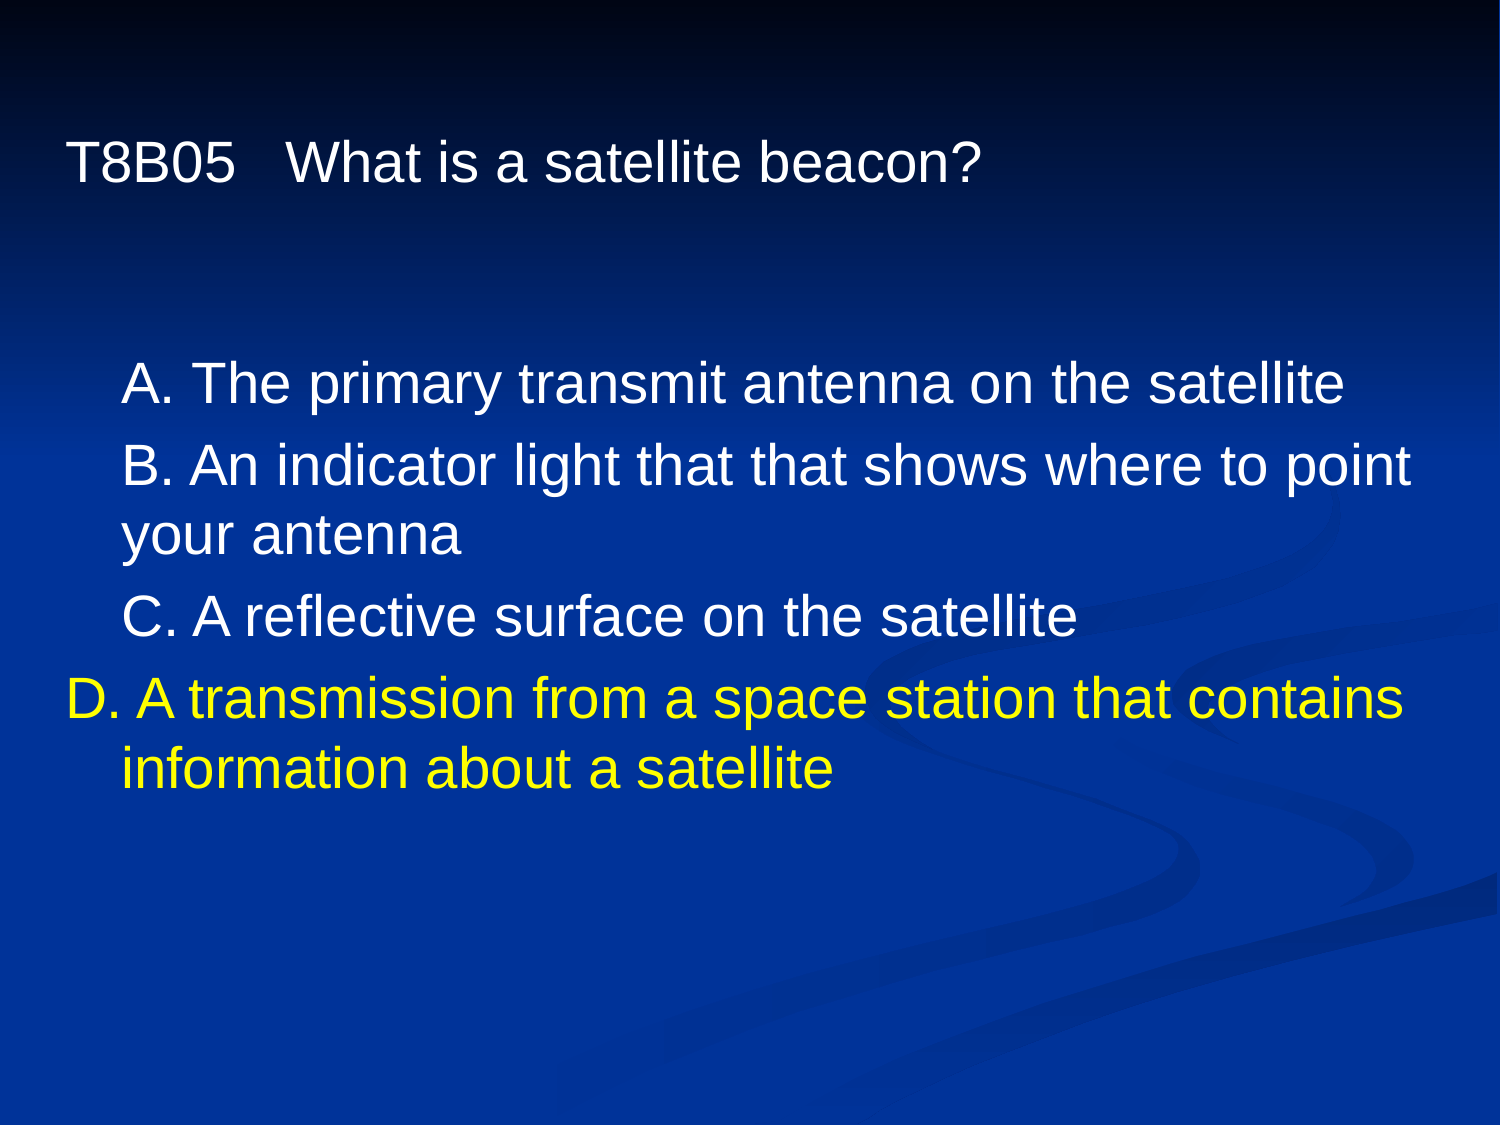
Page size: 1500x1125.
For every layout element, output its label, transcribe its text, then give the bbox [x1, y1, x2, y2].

list A. The primary transmit antenna on the satellite B. An indicator light that that shows where to point your antenna C. A reflective surface on the satellite D. A transmission from a space station that contains information about a satellite [49, 337, 1451, 1006]
title T8B05 What is a satellite beacon? [49, 49, 1451, 337]
